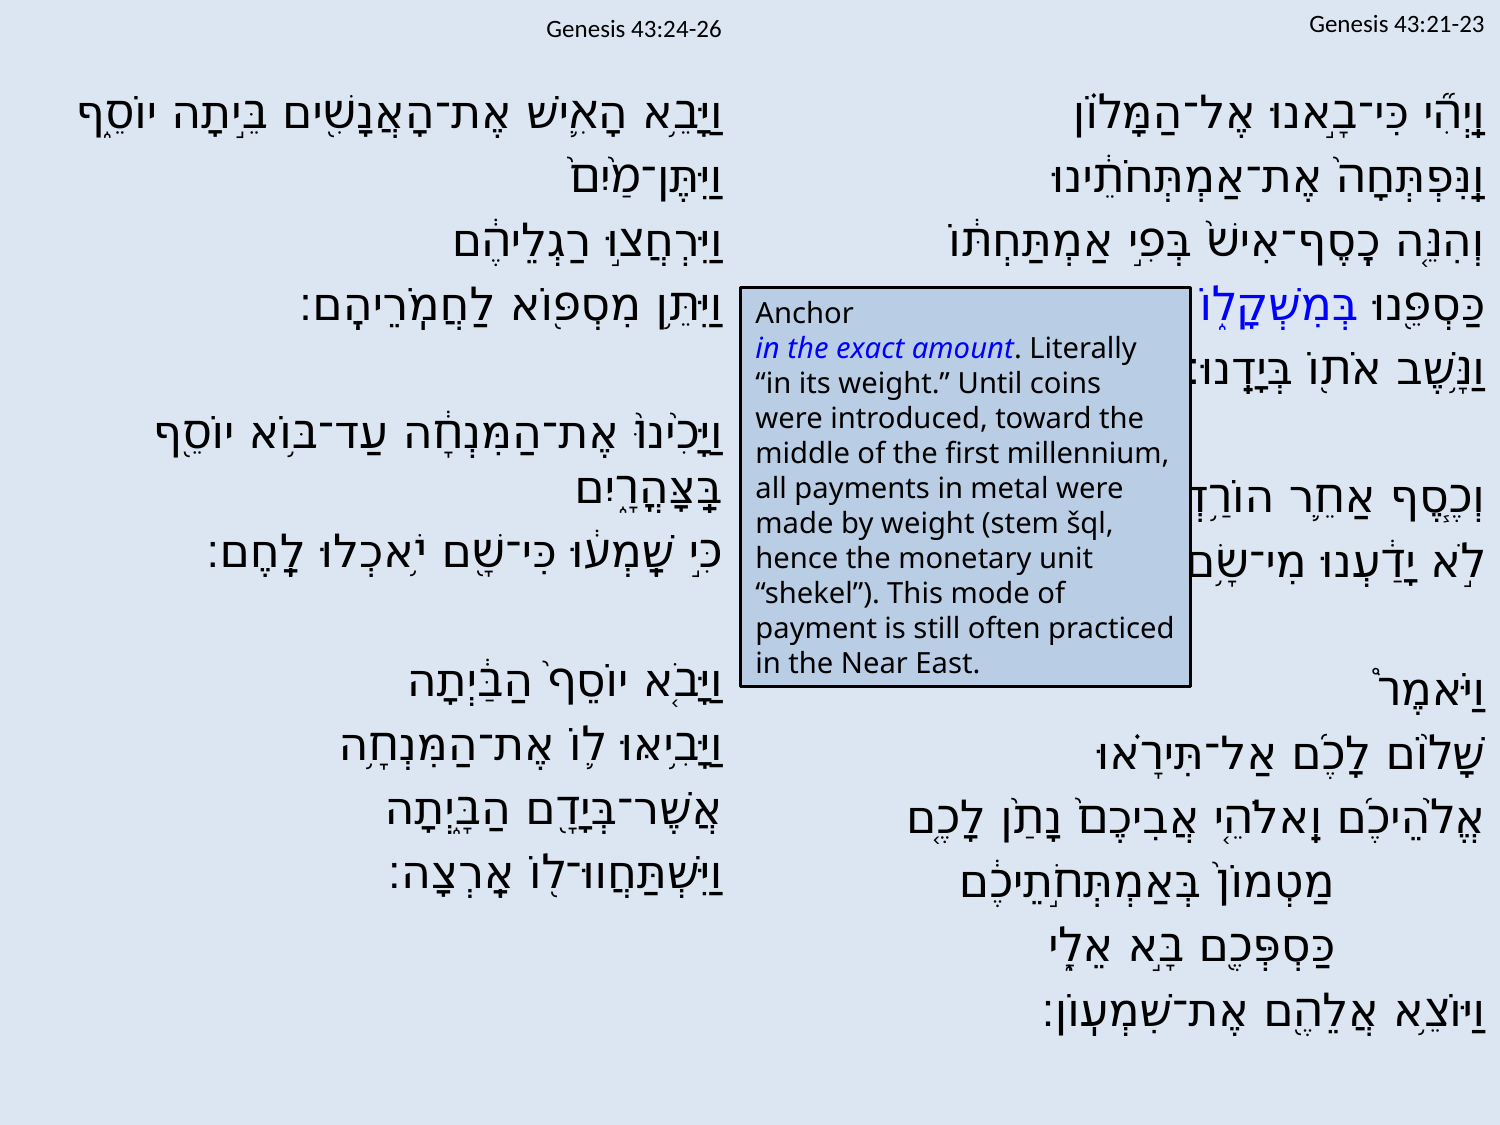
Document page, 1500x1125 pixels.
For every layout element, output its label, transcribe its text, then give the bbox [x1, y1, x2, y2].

text_box וַיָּבֵ֥א הָאִ֛ישׁ אֶת־הָאֲנָשִׁ֖ים בֵּ֣יתָה יוֹסֵ֑ף וַיִּתֶּן־מַ֙יִם֙ וַיִּרְחֲצ֣וּ רַגְלֵיהֶ֔ם וַיִּתֵּ֥ן מִסְפּ֖וֹא לַחֲמֹֽרֵיהֶֽם׃ וַיָּכִ֙ינוּ֙ אֶת־הַמִּנְחָ֔ה עַד־בּ֥וֹא יוֹסֵ֖ף בַּֽצָּהֳרָ֑יִם כִּ֣י שָֽׁמְע֔וּ כִּי־שָׁ֖ם יֹ֥אכְלוּ לָֽחֶם׃ וַיָּבֹ֤א יוֹסֵף֙ הַבַּ֔יְתָה וַיָּבִ֥יאּוּ ל֛וֹ אֶת־הַמִּנְחָ֥ה אֲשֶׁר־בְּיָדָ֖ם הַבָּ֑יְתָה וַיִּשְׁתַּחֲווּ־ל֖וֹ אָֽרְצָה׃ [0, 75, 738, 1075]
text_box וַֽיְהִ֞י כִּי־בָ֣אנוּ אֶל־הַמָּל֗וֹן וַֽנִּפְתְּחָה֙ אֶת־אַמְתְּחֹתֵ֔ינוּ וְהִנֵּ֤ה כֶֽסֶף־אִישׁ֙ בְּפִ֣י אַמְתַּחְתּ֔וֹ כַּסְפֵּ֖נוּ בְּמִשְׁקָל֑וֹ וַנָּ֥שֶׁב אֹת֖וֹ בְּיָדֵֽנוּ׃ וְכֶ֧סֶף אַחֵ֛ר הוֹרַ֥דְנוּ בְיָדֵ֖נוּ לִשְׁבָּר־אֹ֑כֶל לֹ֣א יָדַ֔עְנוּ מִי־שָׂ֥ם כַּסְפֵּ֖נוּ בְּאַמְתְּחֹתֵֽינוּ׃ וַיֹּאמֶר֩ שָׁל֨וֹם לָכֶ֜ם אַל־תִּירָ֗אוּ אֱלֹ֨הֵיכֶ֜ם וֵֽאלֹהֵ֤י אֲבִיכֶם֙ נָתַ֨ן לָכֶ֤ם מַטְמוֹן֙ בְּאַמְתְּחֹ֣תֵיכֶ֔ם כַּסְפְּכֶ֖ם בָּ֣א אֵלָ֑י וַיּוֹצֵ֥א אֲלֵהֶ֖ם אֶת־שִׁמְעֽוֹן׃ [749, 75, 1500, 1075]
text_box Genesis 43:21-23 [1250, 0, 1500, 55]
text_box Genesis 43:24-26 [487, 0, 738, 55]
text_box Anchor in the exact amount. Literally “in its weight.” Until coins were introduced, toward the middle of the first millennium, all payments in metal were made by weight (stem šql, hence the monetary unit “shekel”). This mode of payment is still often practiced in the Near East. [740, 287, 1191, 687]
